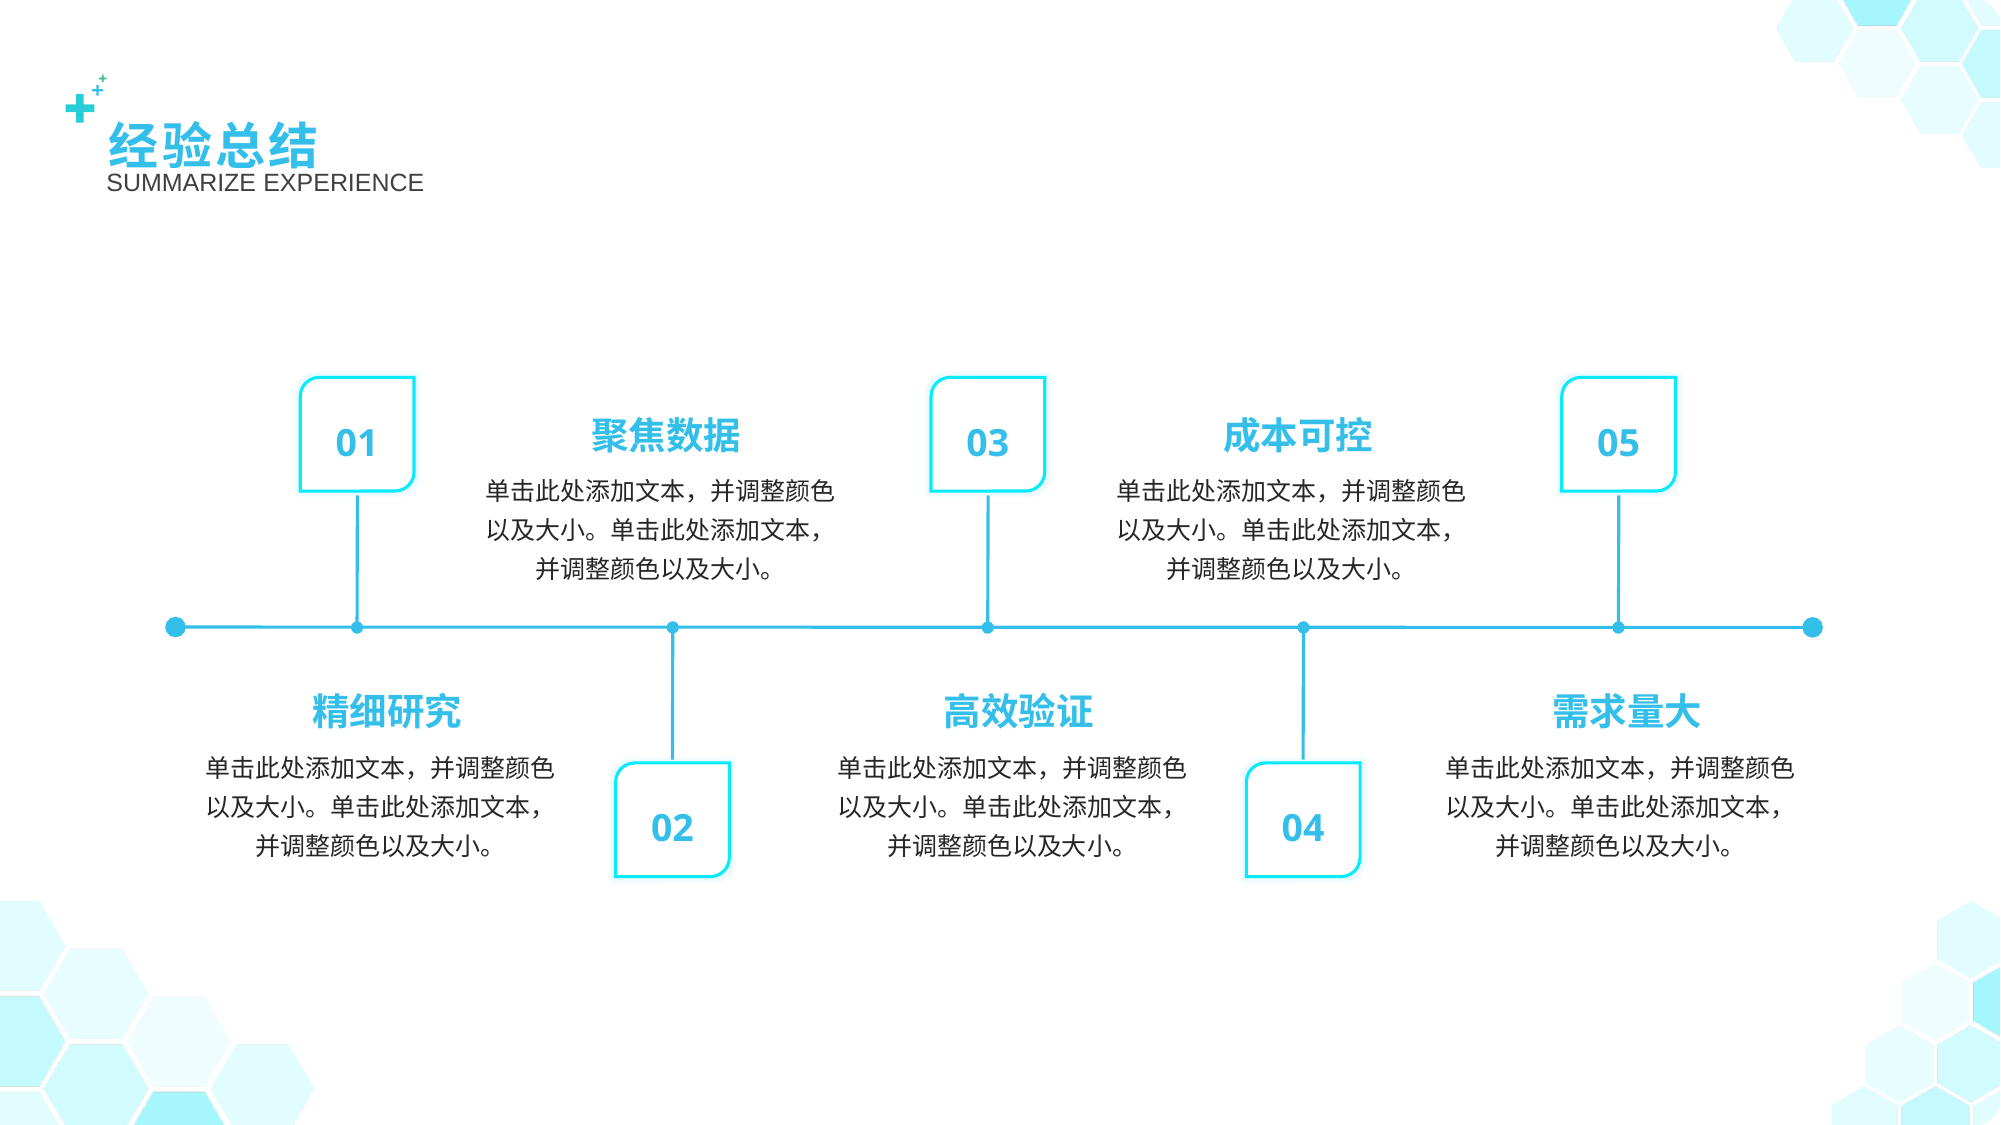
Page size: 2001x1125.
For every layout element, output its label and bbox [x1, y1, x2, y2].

text_box [0, 0, 2000, 1125]
